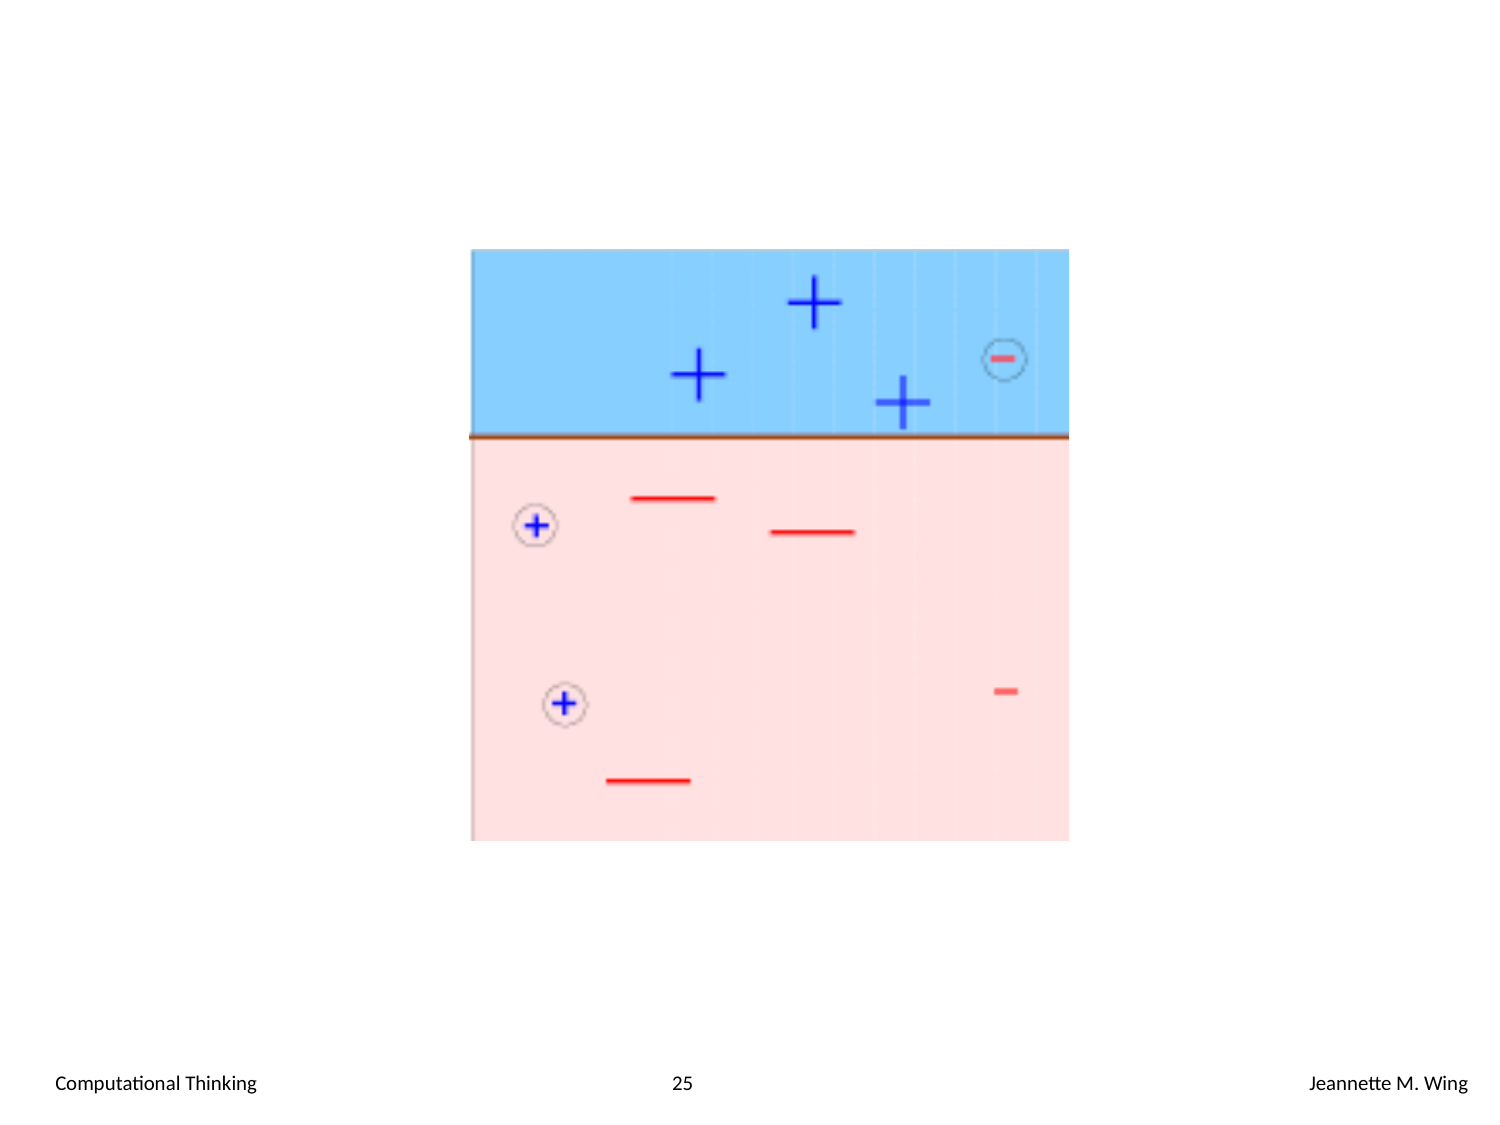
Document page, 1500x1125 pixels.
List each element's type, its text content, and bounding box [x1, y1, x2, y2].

footer Jeannette M. Wing [1035, 1062, 1484, 1113]
slide_number Computational Thinking [40, 1062, 354, 1113]
slide_number 25 [526, 1062, 840, 1113]
picture [468, 249, 1070, 841]
